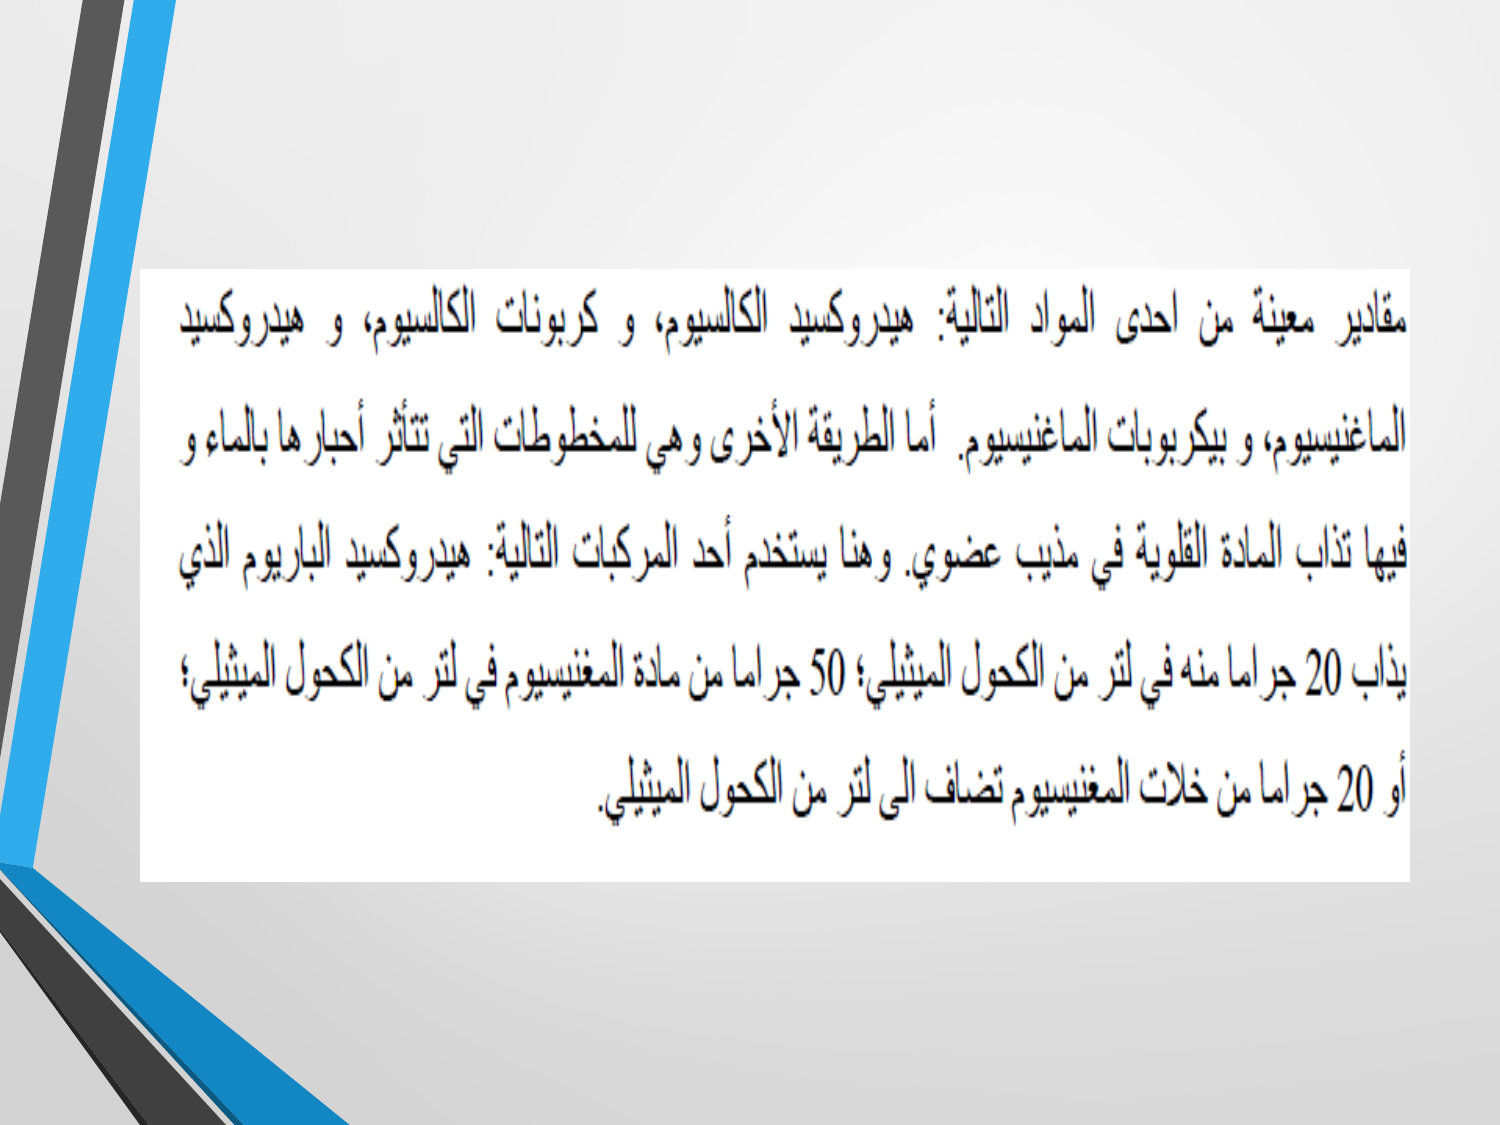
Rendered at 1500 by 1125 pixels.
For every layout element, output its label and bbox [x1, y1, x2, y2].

picture [140, 269, 1410, 882]
